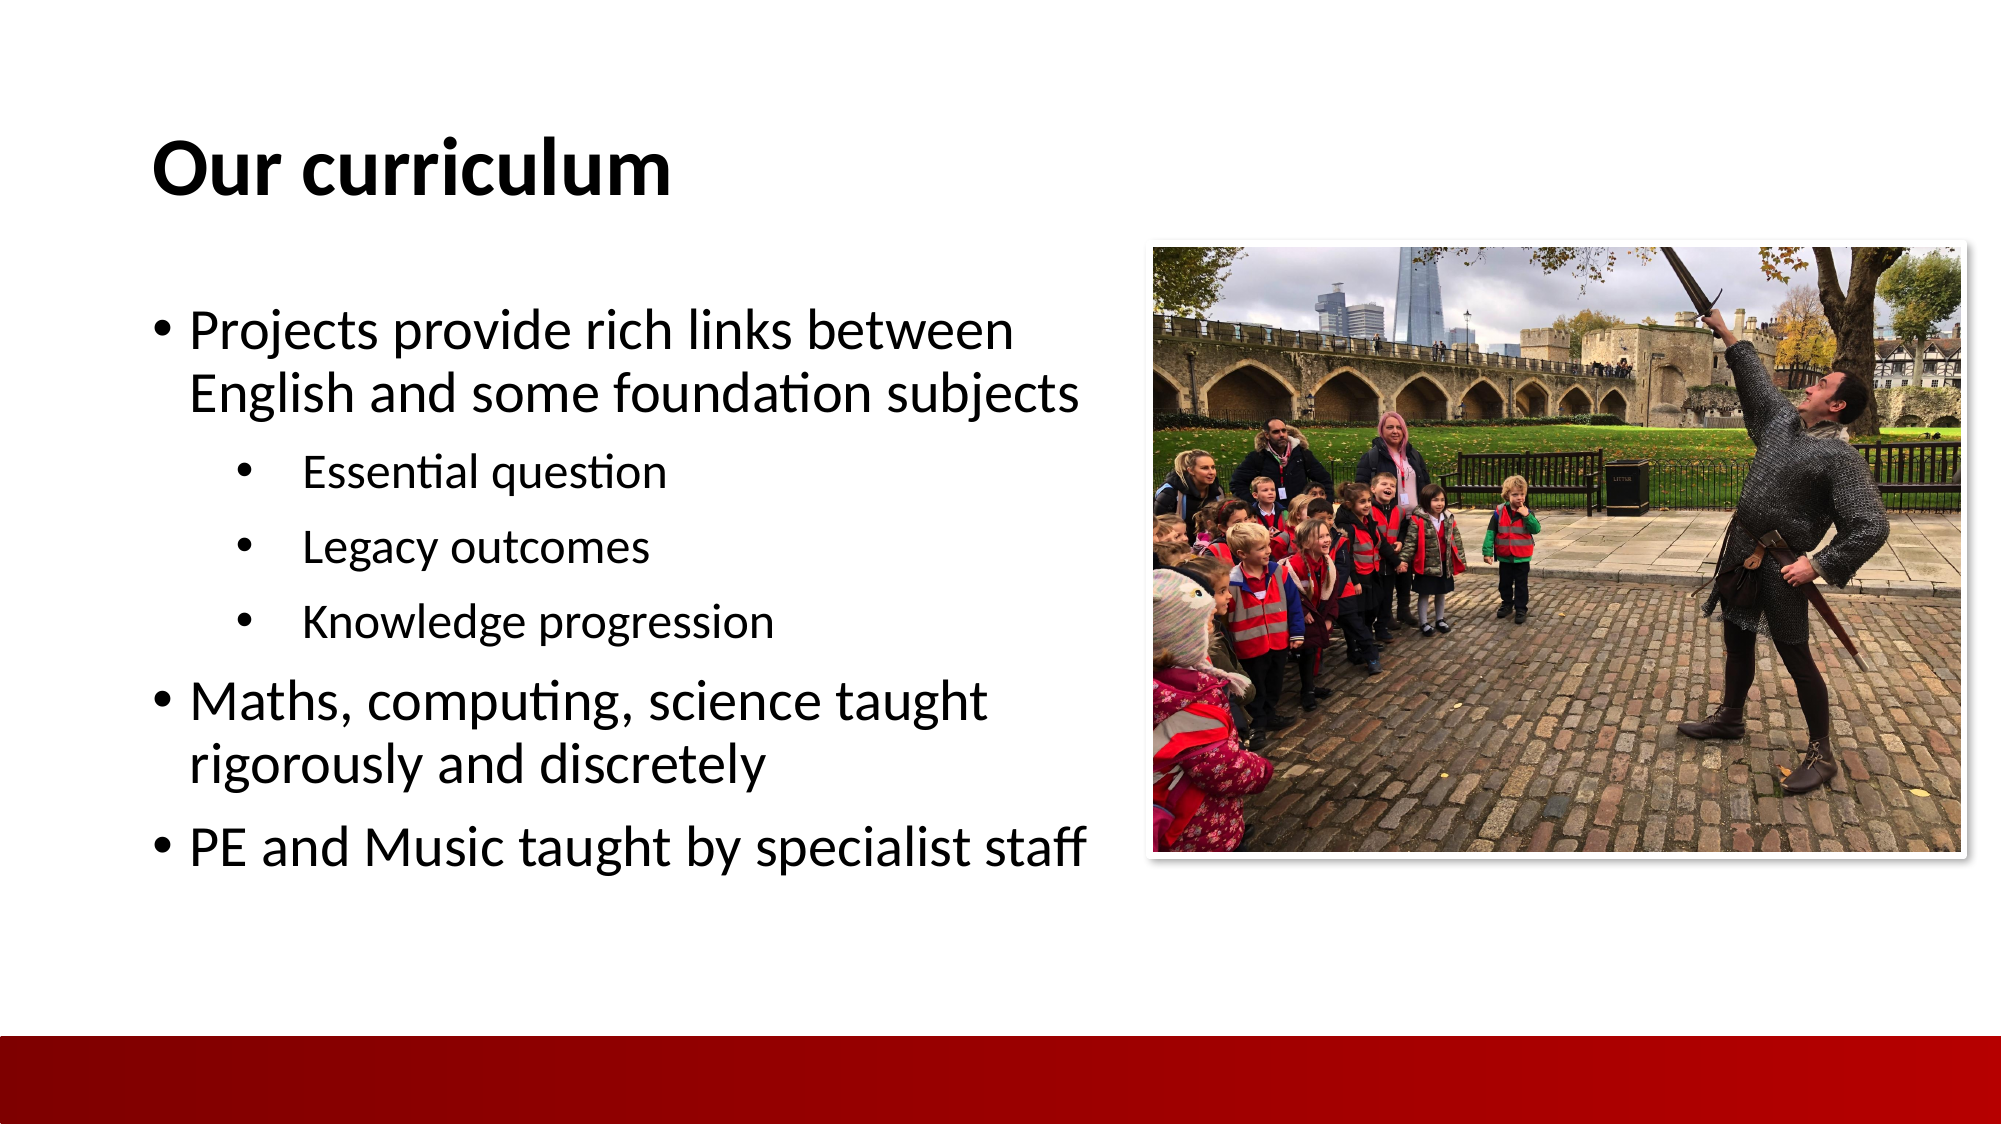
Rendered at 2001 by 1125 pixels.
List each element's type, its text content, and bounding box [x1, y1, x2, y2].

picture [1152, 246, 1961, 853]
list Projects provide rich links between English and some foundation subjects Essential question Legacy outcomes Knowledge progression Maths, computing, science taught rigorously and discretely PE and Music taught by specialist staff [137, 291, 1118, 1014]
title Our curriculum [137, 59, 1863, 278]
text_box [0, 1036, 2000, 1124]
